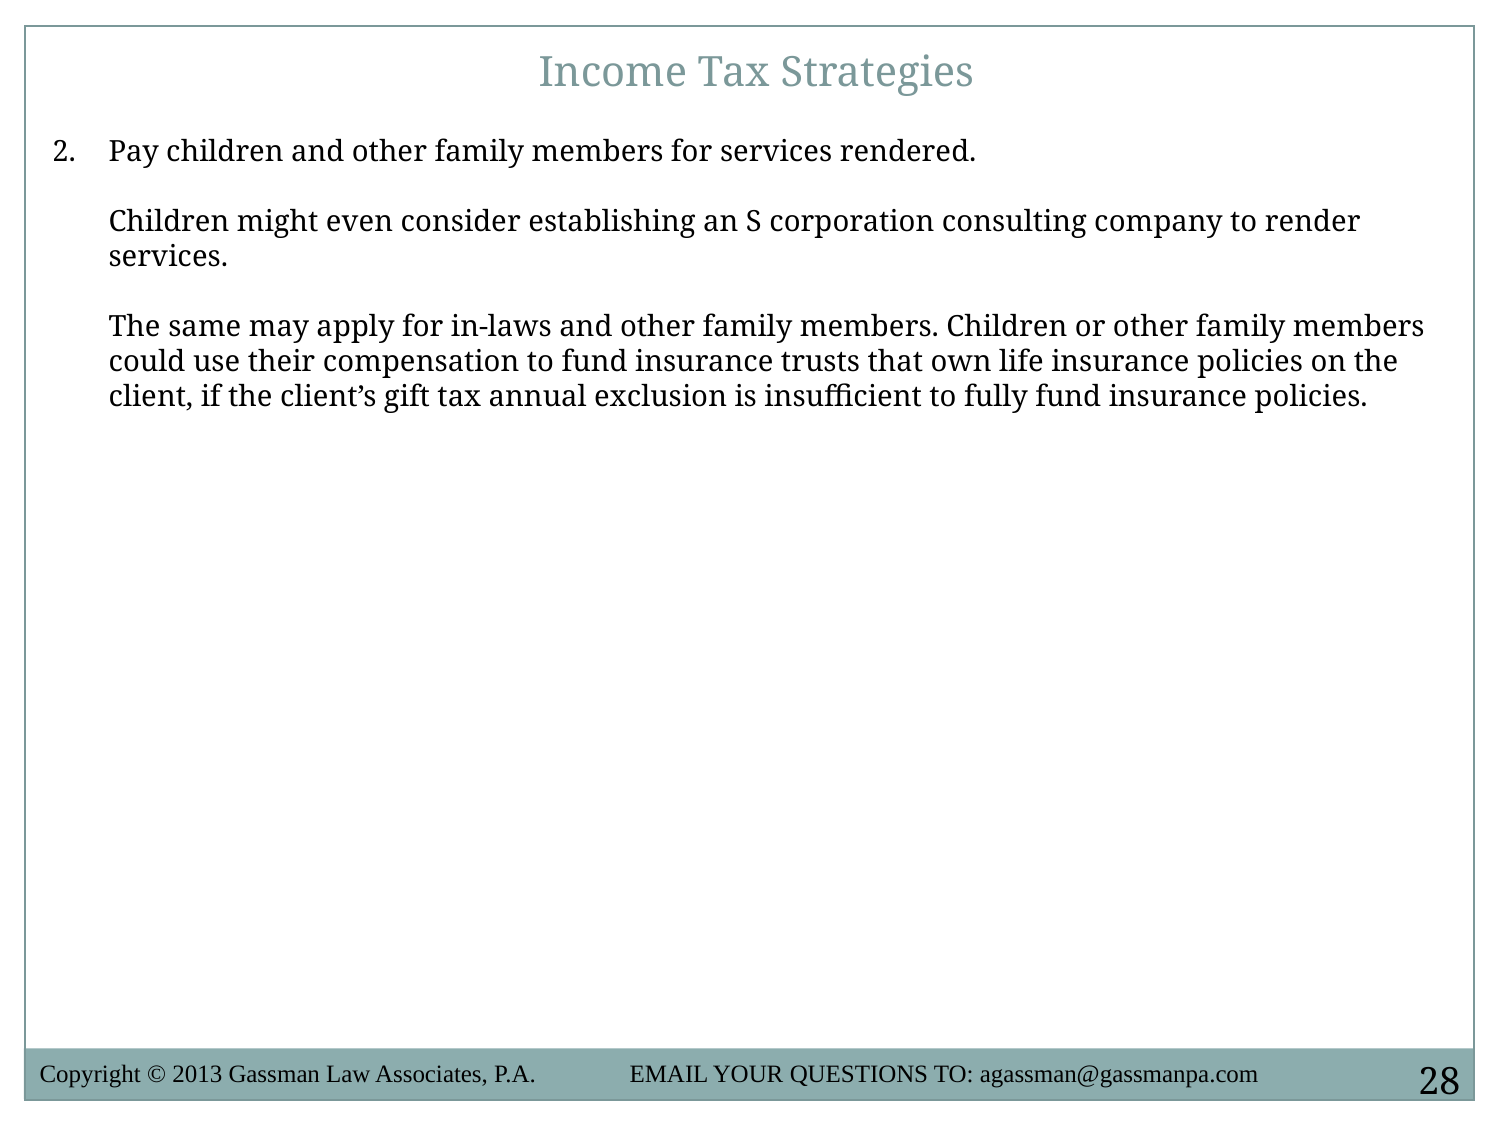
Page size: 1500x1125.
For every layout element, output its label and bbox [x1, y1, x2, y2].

text_box [24, 1050, 1313, 1095]
text_box [1374, 1049, 1475, 1116]
text_box [37, 37, 1463, 490]
